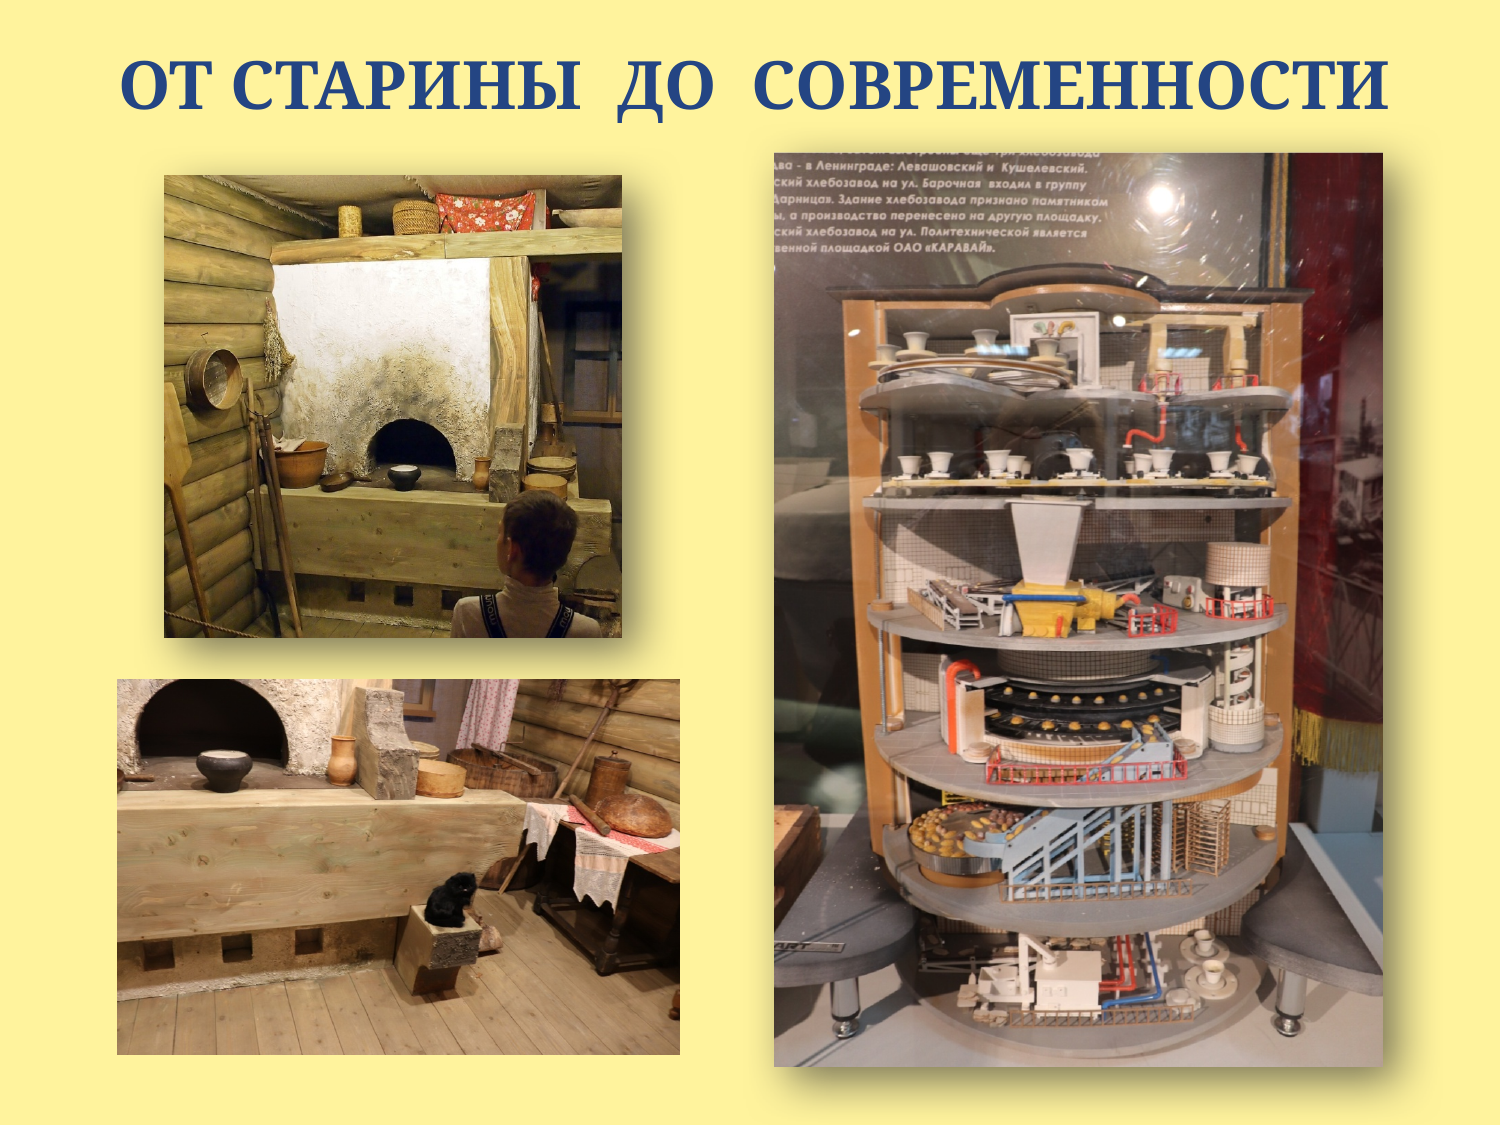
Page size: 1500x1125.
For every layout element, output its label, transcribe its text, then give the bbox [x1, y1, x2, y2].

text_box ОТ СТАРИНЫ ДО СОВРЕМЕННОСТИ [0, 35, 1500, 130]
picture [116, 154, 1500, 1066]
